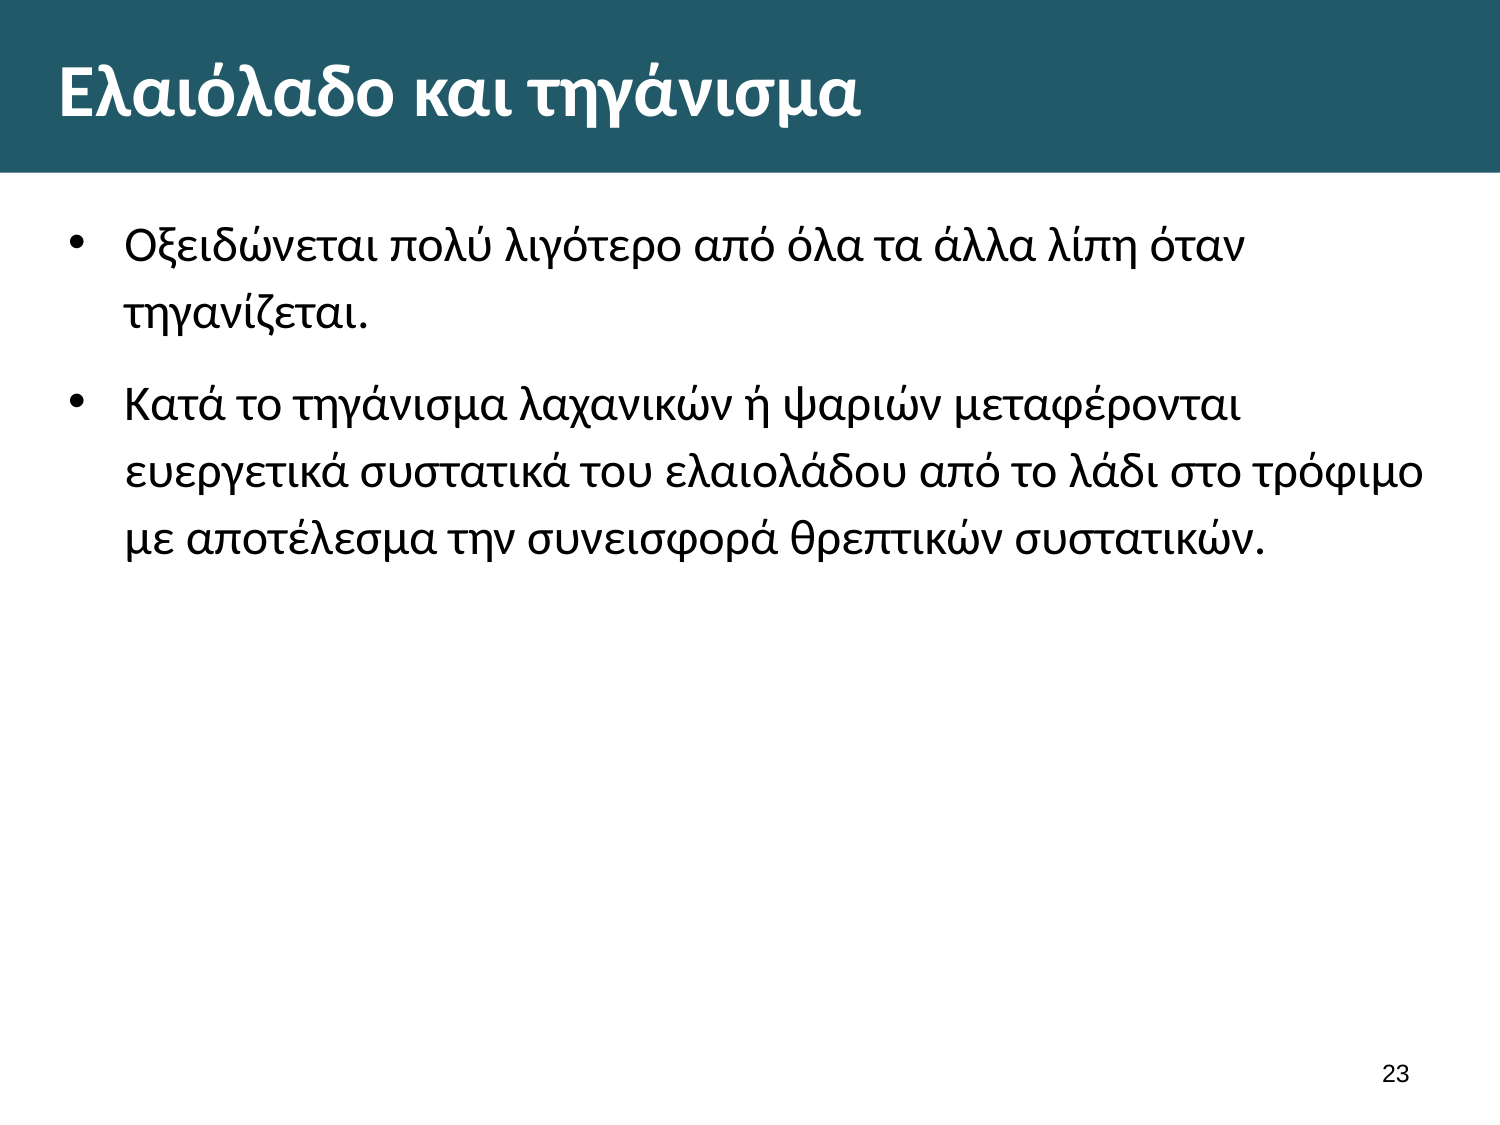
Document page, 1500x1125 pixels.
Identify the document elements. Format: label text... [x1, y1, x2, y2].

list Οξειδώνεται πολύ λιγότερο από όλα τα άλλα λίπη όταν τηγανίζεται. Κατά το τηγάνισμα λαχανικών ή ψαριών μεταφέρονται ευεργετικά συστατικά του ελαιολάδου από το λάδι στο τρόφιμο με αποτέλεσμα την συνεισφορά θρεπτικών συστατικών. [53, 196, 1447, 1024]
title Ελαιόλαδο και τηγάνισμα [0, 0, 1500, 173]
slide_number 22 [1074, 1042, 1425, 1103]
